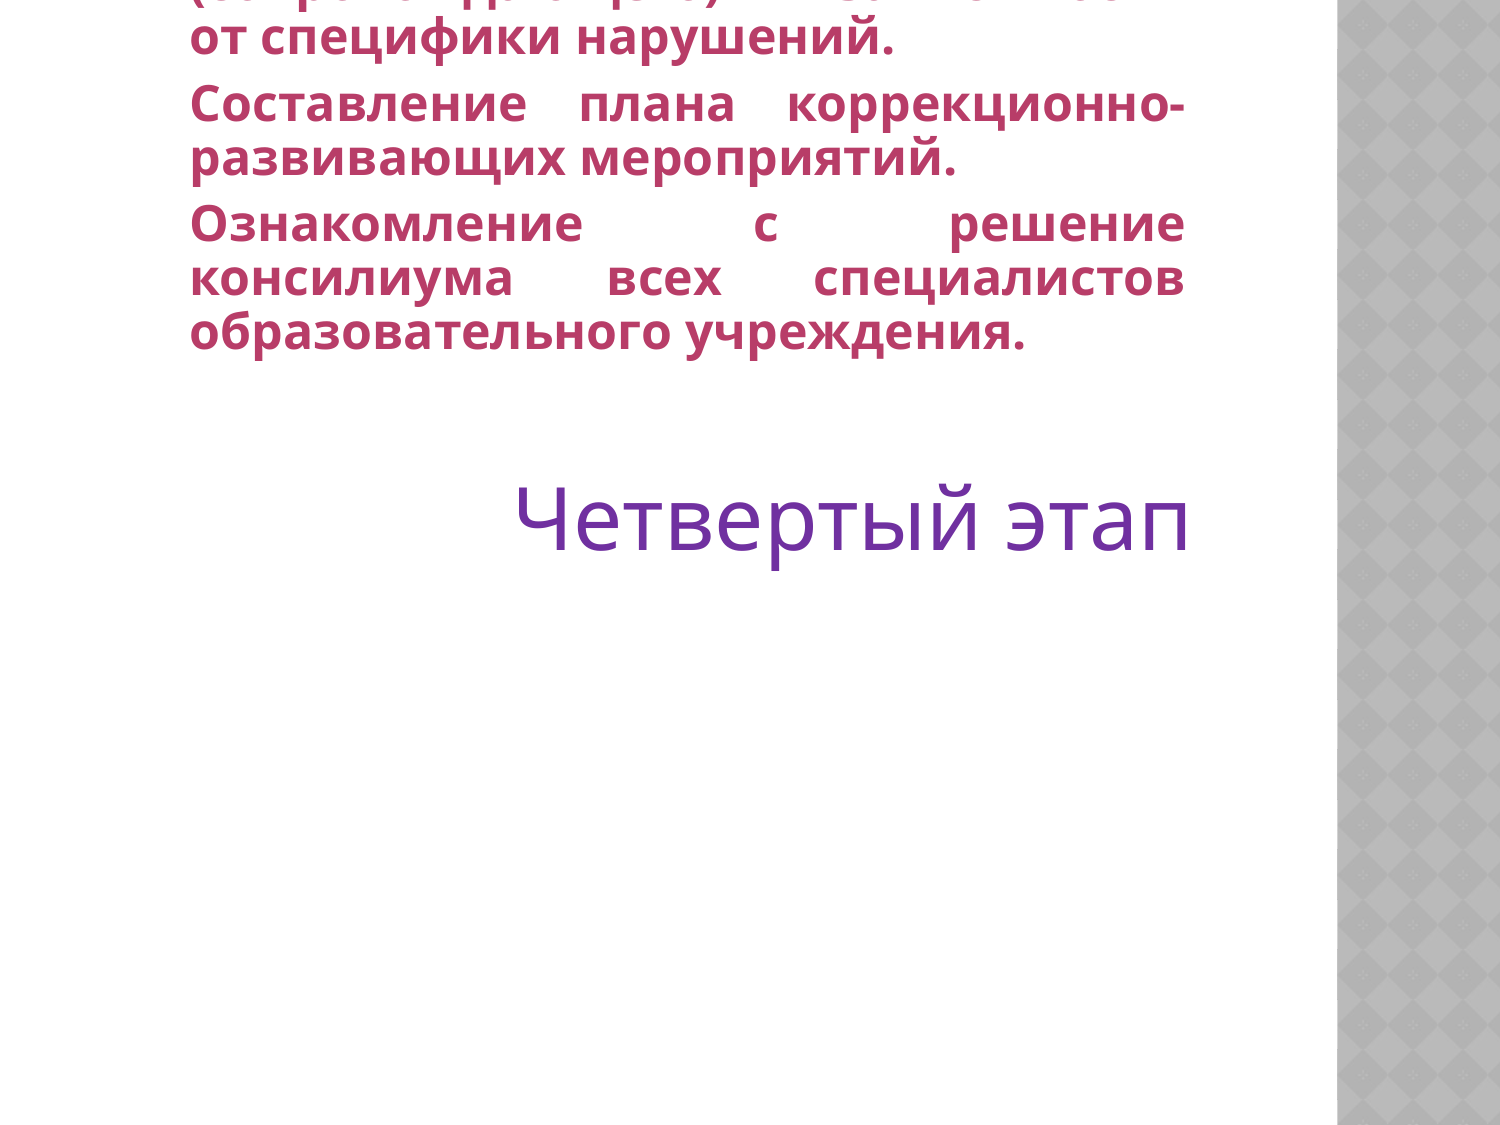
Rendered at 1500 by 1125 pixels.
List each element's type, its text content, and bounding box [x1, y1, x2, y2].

list Согласование деятельности различных специалистов по коррекционно-развивающей работе Назначение ведущего специалиста (сопровождающего) в зависимости от специфики нарушений. Составление плана коррекционно-развивающих мероприятий. Ознакомление с решение консилиума всех специалистов образовательного учреждения. [174, 312, 1202, 435]
title Четвертый этап [174, 462, 1202, 687]
